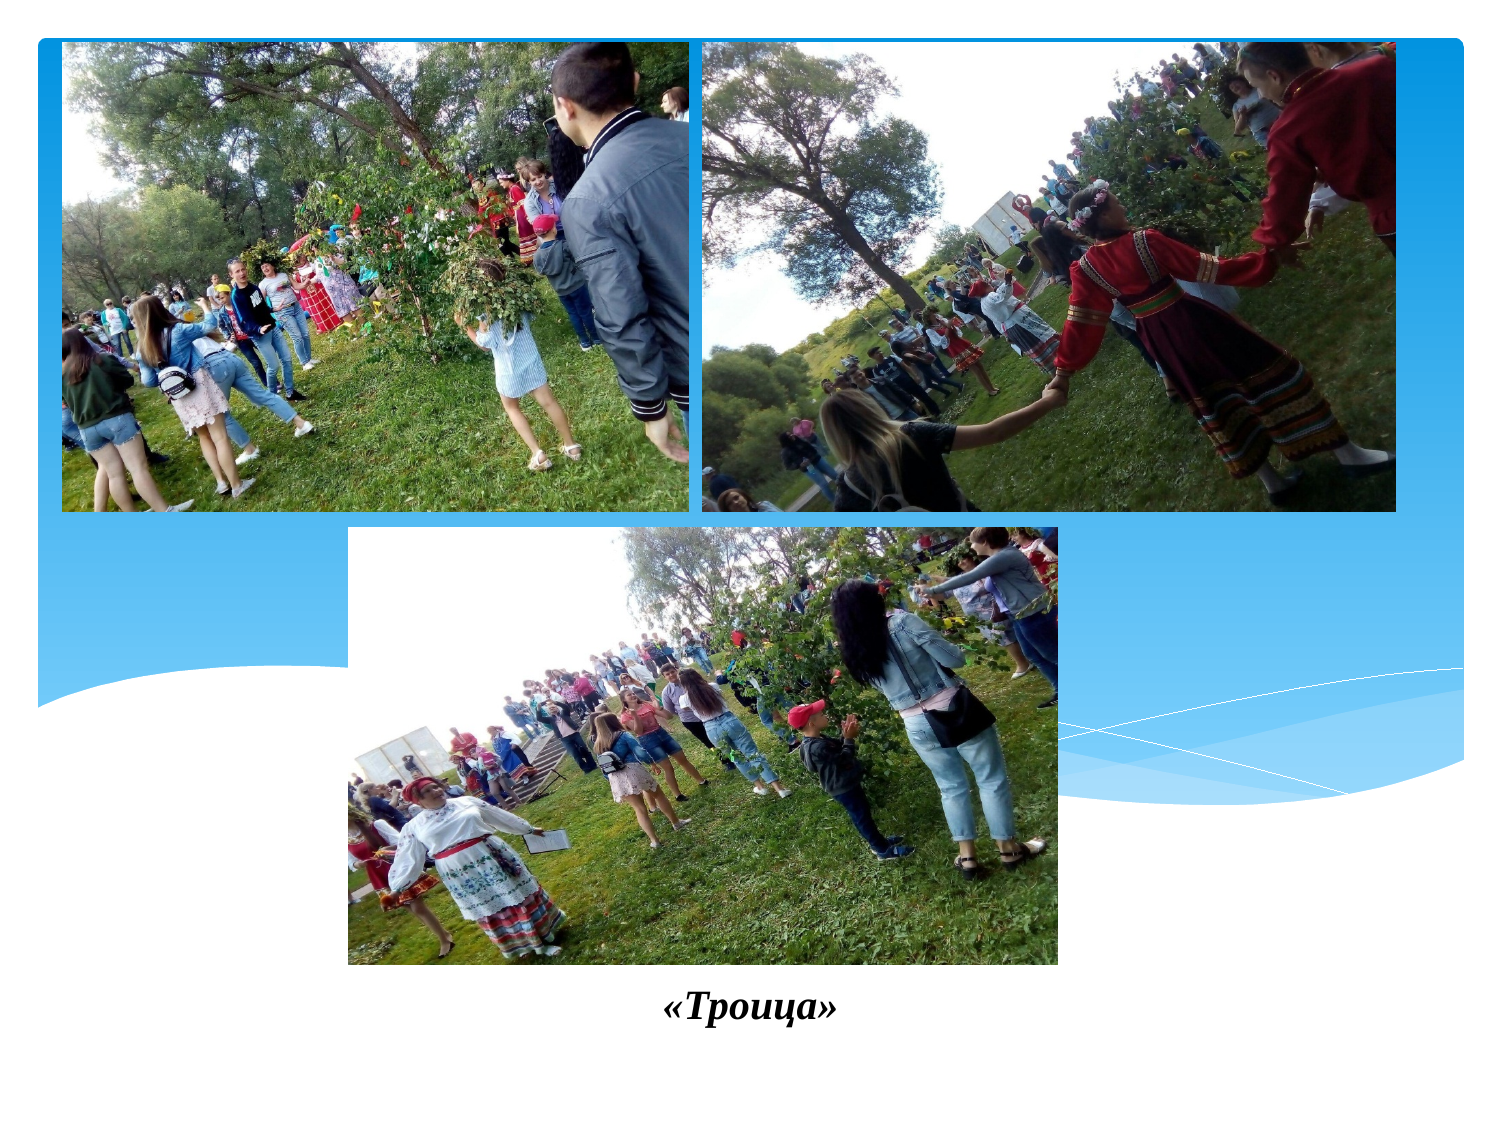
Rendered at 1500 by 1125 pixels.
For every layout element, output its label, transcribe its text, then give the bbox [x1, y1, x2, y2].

picture [348, 526, 1058, 965]
picture [62, 43, 689, 513]
picture [702, 43, 1396, 513]
list «Троица» [224, 940, 1278, 1035]
